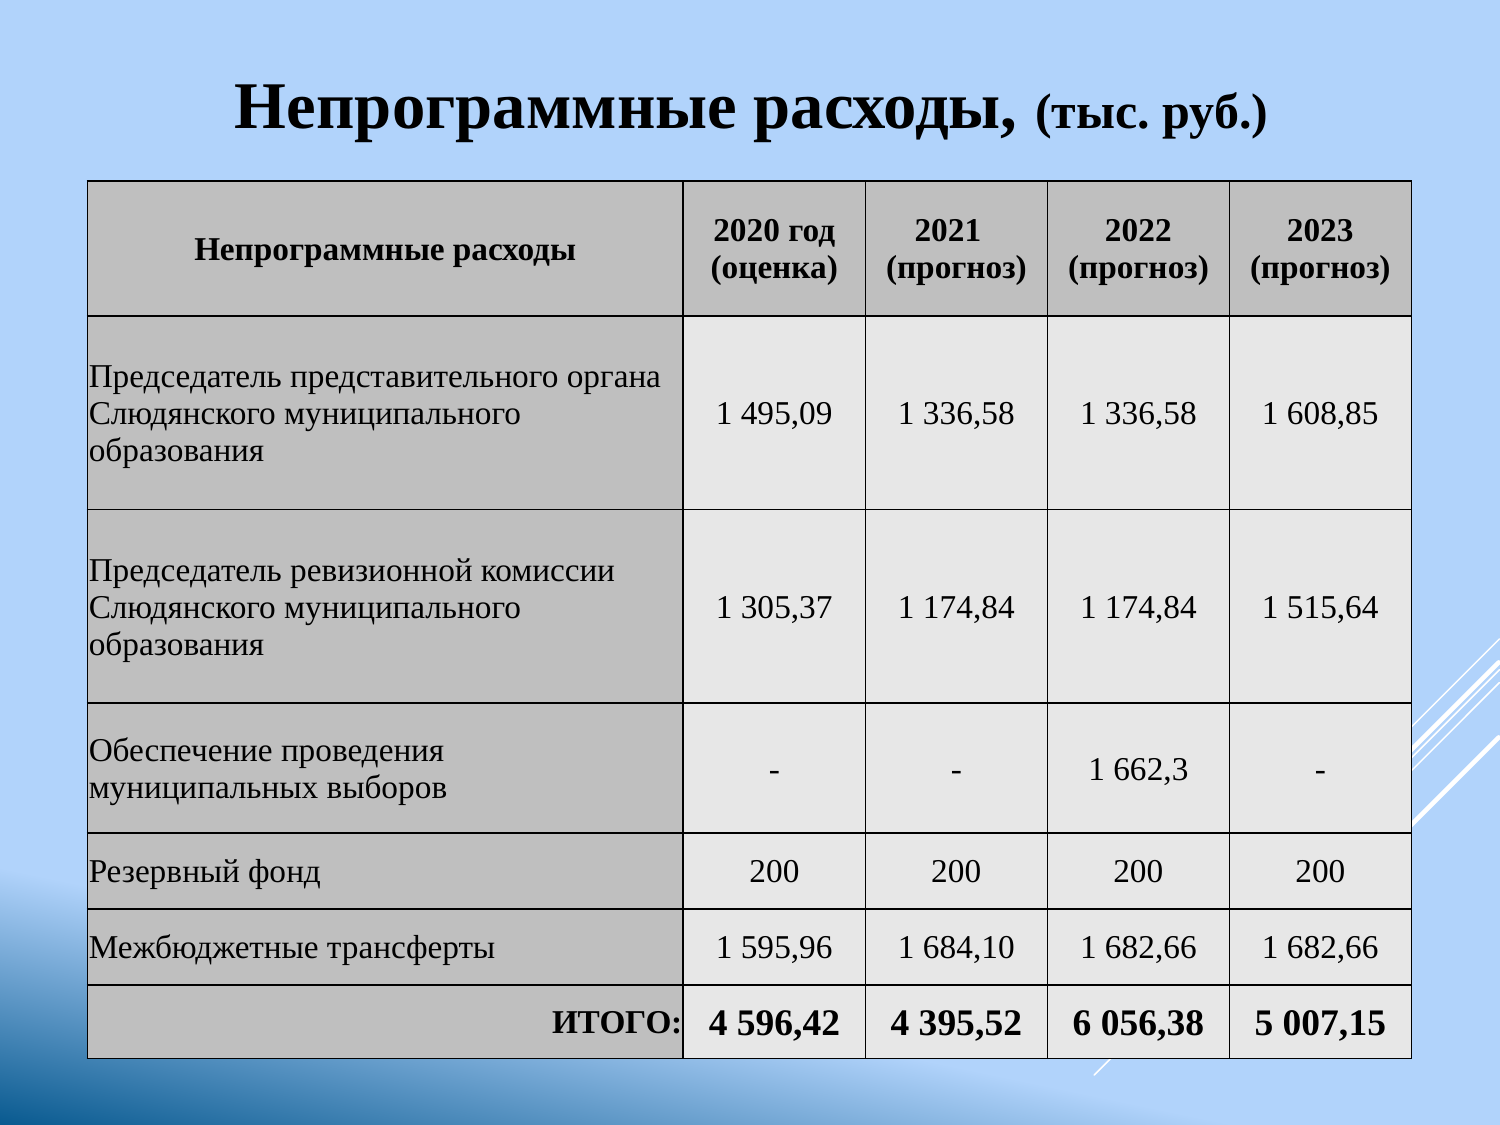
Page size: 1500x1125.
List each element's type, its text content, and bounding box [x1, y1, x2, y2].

table_cell 200 [1048, 834, 1229, 908]
table_cell - [866, 704, 1047, 832]
table_cell Председатель представительного органа Слюдянского муниципального образования [88, 317, 682, 509]
table_header 2023 (прогноз) [1230, 182, 1411, 315]
table_cell 1 608,85 [1230, 317, 1411, 509]
table_cell 1 515,64 [1230, 510, 1411, 702]
table_cell 4 596,42 [684, 986, 865, 1058]
table_cell Обеспечение проведения муниципальных выборов [88, 704, 682, 832]
table_cell 1 682,66 [1048, 910, 1229, 984]
table_cell 200 [684, 834, 865, 908]
table_header 2021 (прогноз) [866, 182, 1047, 315]
table_cell 1 682,66 [1230, 910, 1411, 984]
table_cell 1 174,84 [1048, 510, 1229, 702]
table_cell 5 007,15 [1230, 986, 1411, 1058]
table_cell 4 395,52 [866, 986, 1047, 1058]
table_cell 1 305,37 [684, 510, 865, 702]
table_cell Председатель ревизионной комиссии Слюдянского муниципального образования [88, 510, 682, 702]
table_cell Межбюджетные трансферты [88, 910, 682, 984]
table_header 2020 год (оценка) [684, 182, 865, 315]
table_cell 6 056,38 [1048, 986, 1229, 1058]
table_cell ИТОГО: [88, 986, 682, 1058]
table_header Непрограммные расходы [88, 182, 682, 315]
table_cell 200 [866, 834, 1047, 908]
table_cell 1 336,58 [1048, 317, 1229, 509]
table_cell 1 684,10 [866, 910, 1047, 984]
table_cell 1 595,96 [684, 910, 865, 984]
table_cell - [684, 704, 865, 832]
title Непрограммные расходы, (тыс. руб.) [76, 30, 1427, 173]
table_cell 1 336,58 [866, 317, 1047, 509]
table_cell - [1230, 704, 1411, 832]
table_cell Резервный фонд [88, 834, 682, 908]
table_cell 1 174,84 [866, 510, 1047, 702]
table_cell 200 [1230, 834, 1411, 908]
table_header 2022 (прогноз) [1048, 182, 1229, 315]
table_cell 1 662,3 [1048, 704, 1229, 832]
table_cell 1 495,09 [684, 317, 865, 509]
